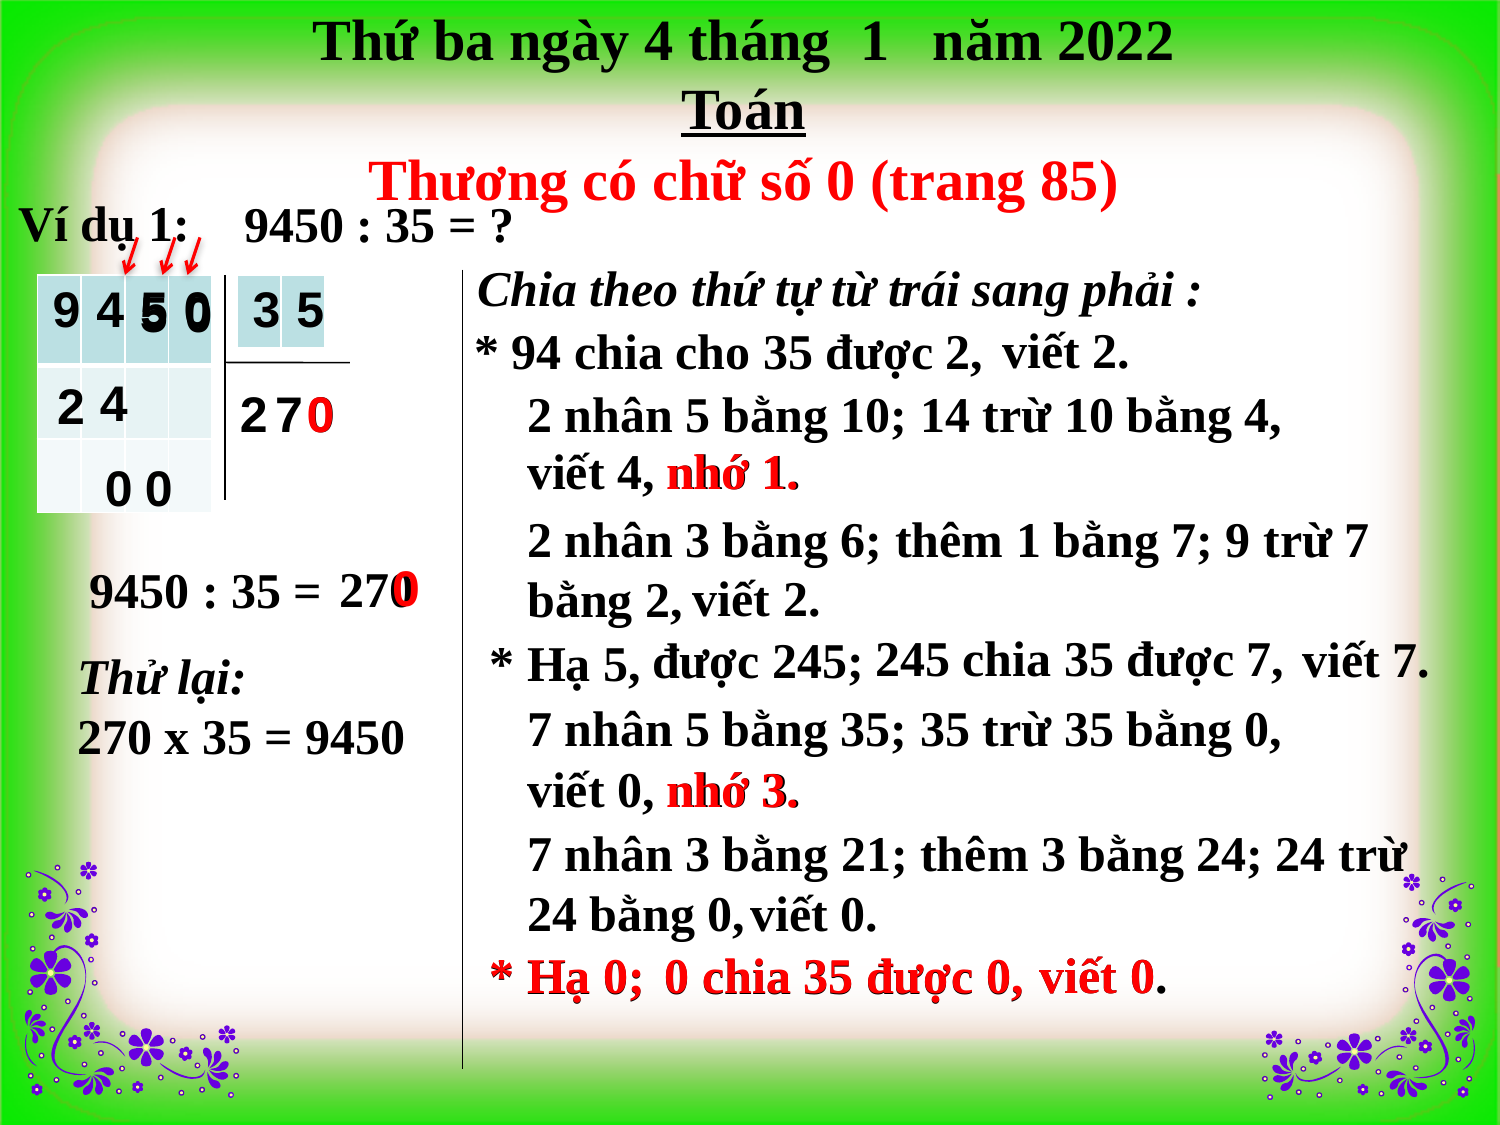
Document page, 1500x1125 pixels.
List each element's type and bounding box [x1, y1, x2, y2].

text_box [0, 0, 1500, 1125]
text_box [187, 237, 201, 276]
text_box [124, 237, 138, 276]
text_box [162, 237, 176, 276]
text_box [24, 849, 249, 1099]
text_box [1252, 862, 1476, 1101]
